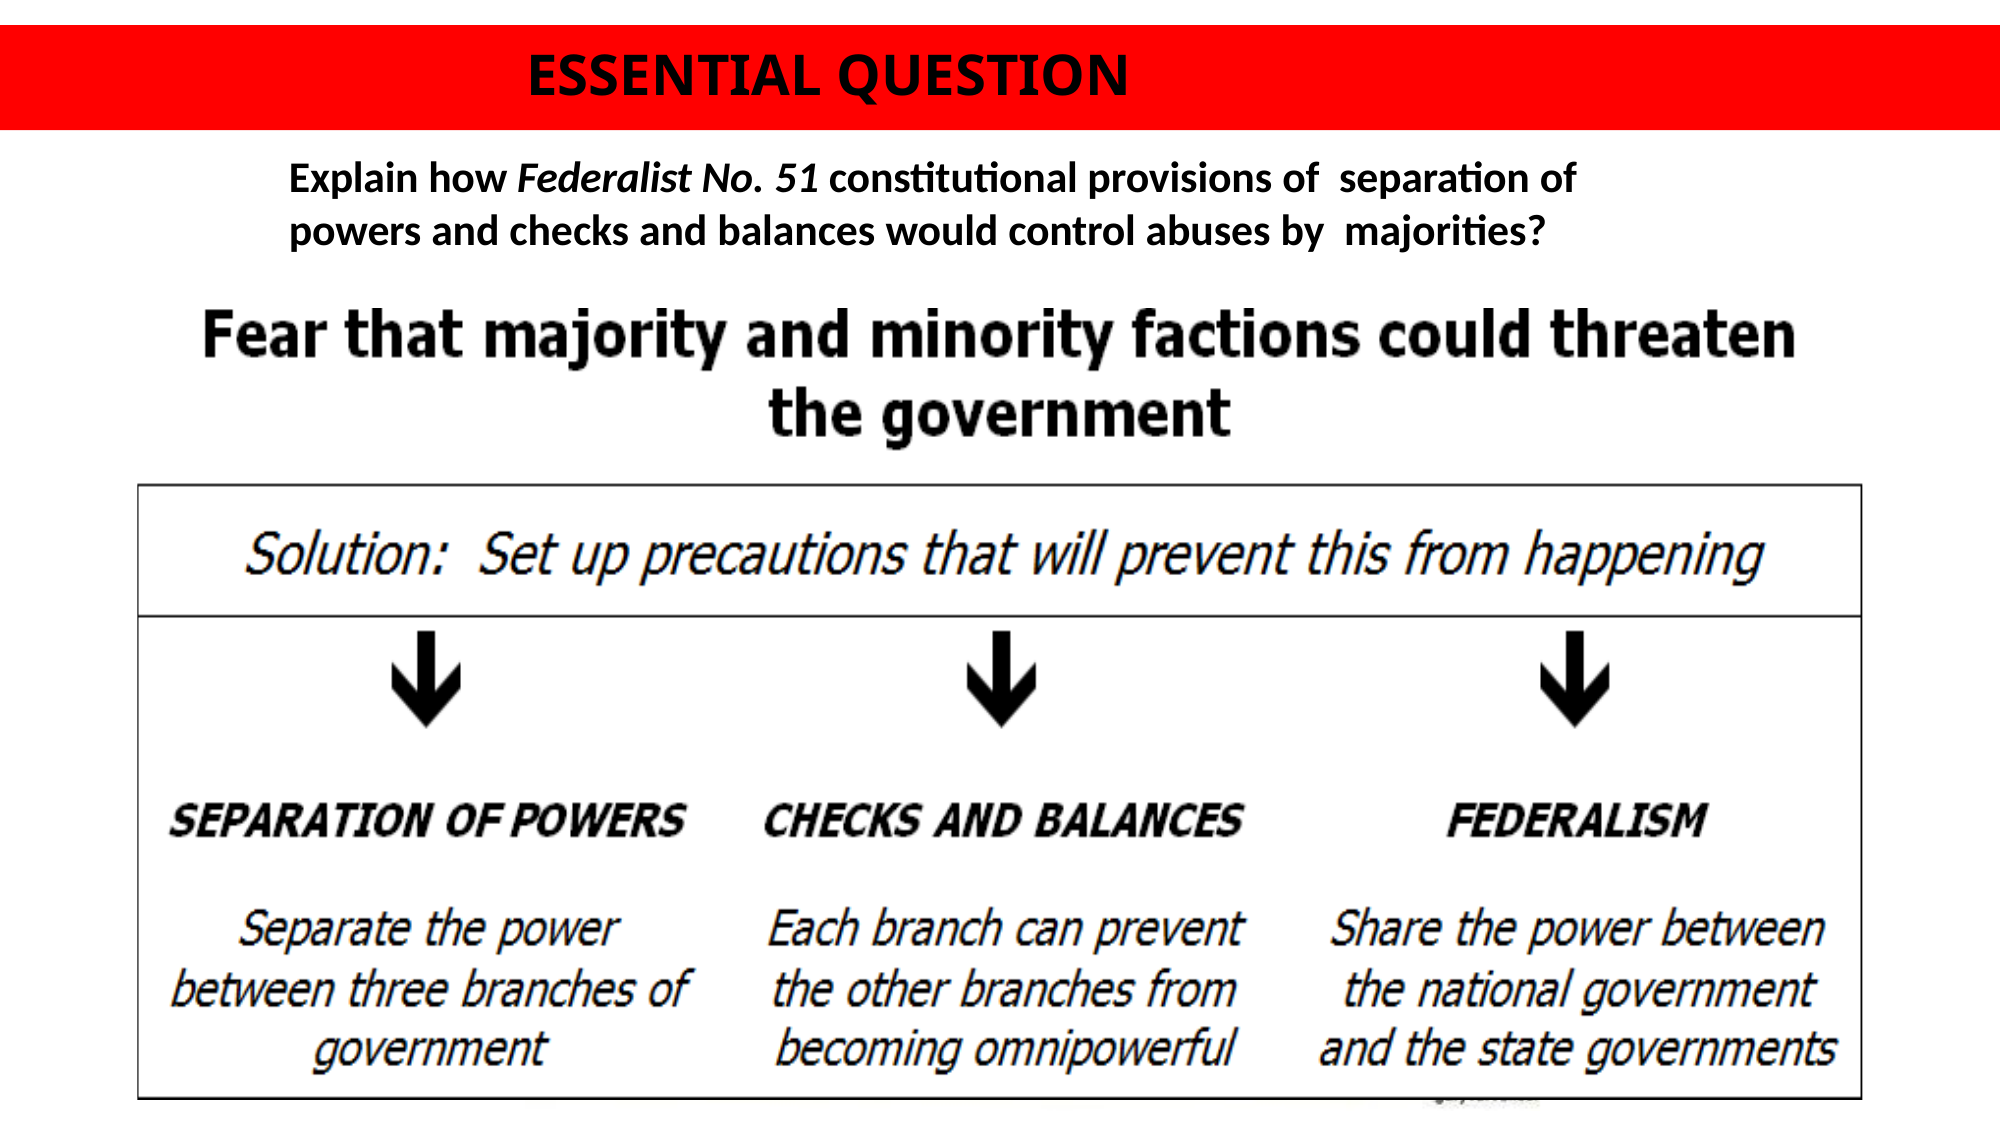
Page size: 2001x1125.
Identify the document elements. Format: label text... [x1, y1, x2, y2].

text_box [525, 1101, 1541, 1111]
text_box [137, 308, 1863, 1101]
title ESSENTIAL QUESTION [525, 37, 1613, 147]
text_box Explain how Federalist No. 51 constitutional provisions of separation of powers and checks and balances would control abuses by majorities? [287, 147, 1713, 255]
